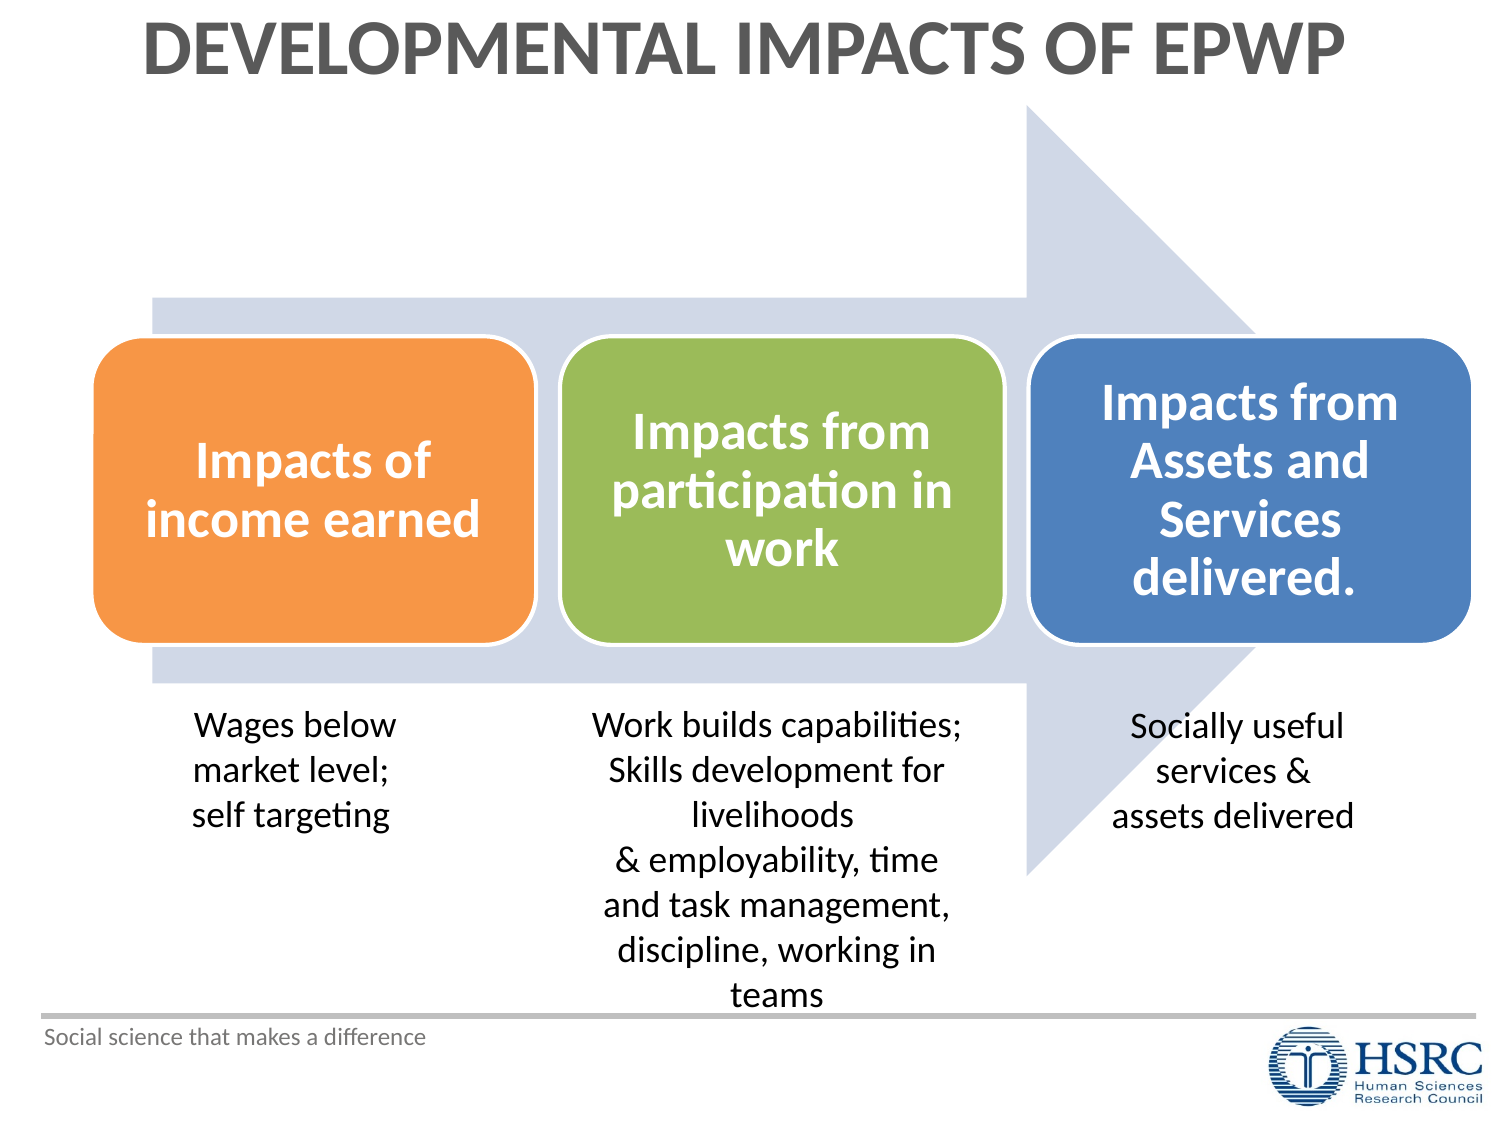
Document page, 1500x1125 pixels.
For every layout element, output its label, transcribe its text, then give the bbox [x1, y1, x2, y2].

picture [1250, 1008, 1500, 1124]
text_box Work builds capabilities; Skills development for livelihoods & employability, time and task management, discipline, working in teams [576, 885, 978, 1023]
title DEVELOPMENTAL IMPACTS OF EPWP [17, 7, 1471, 102]
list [40, 104, 1500, 877]
